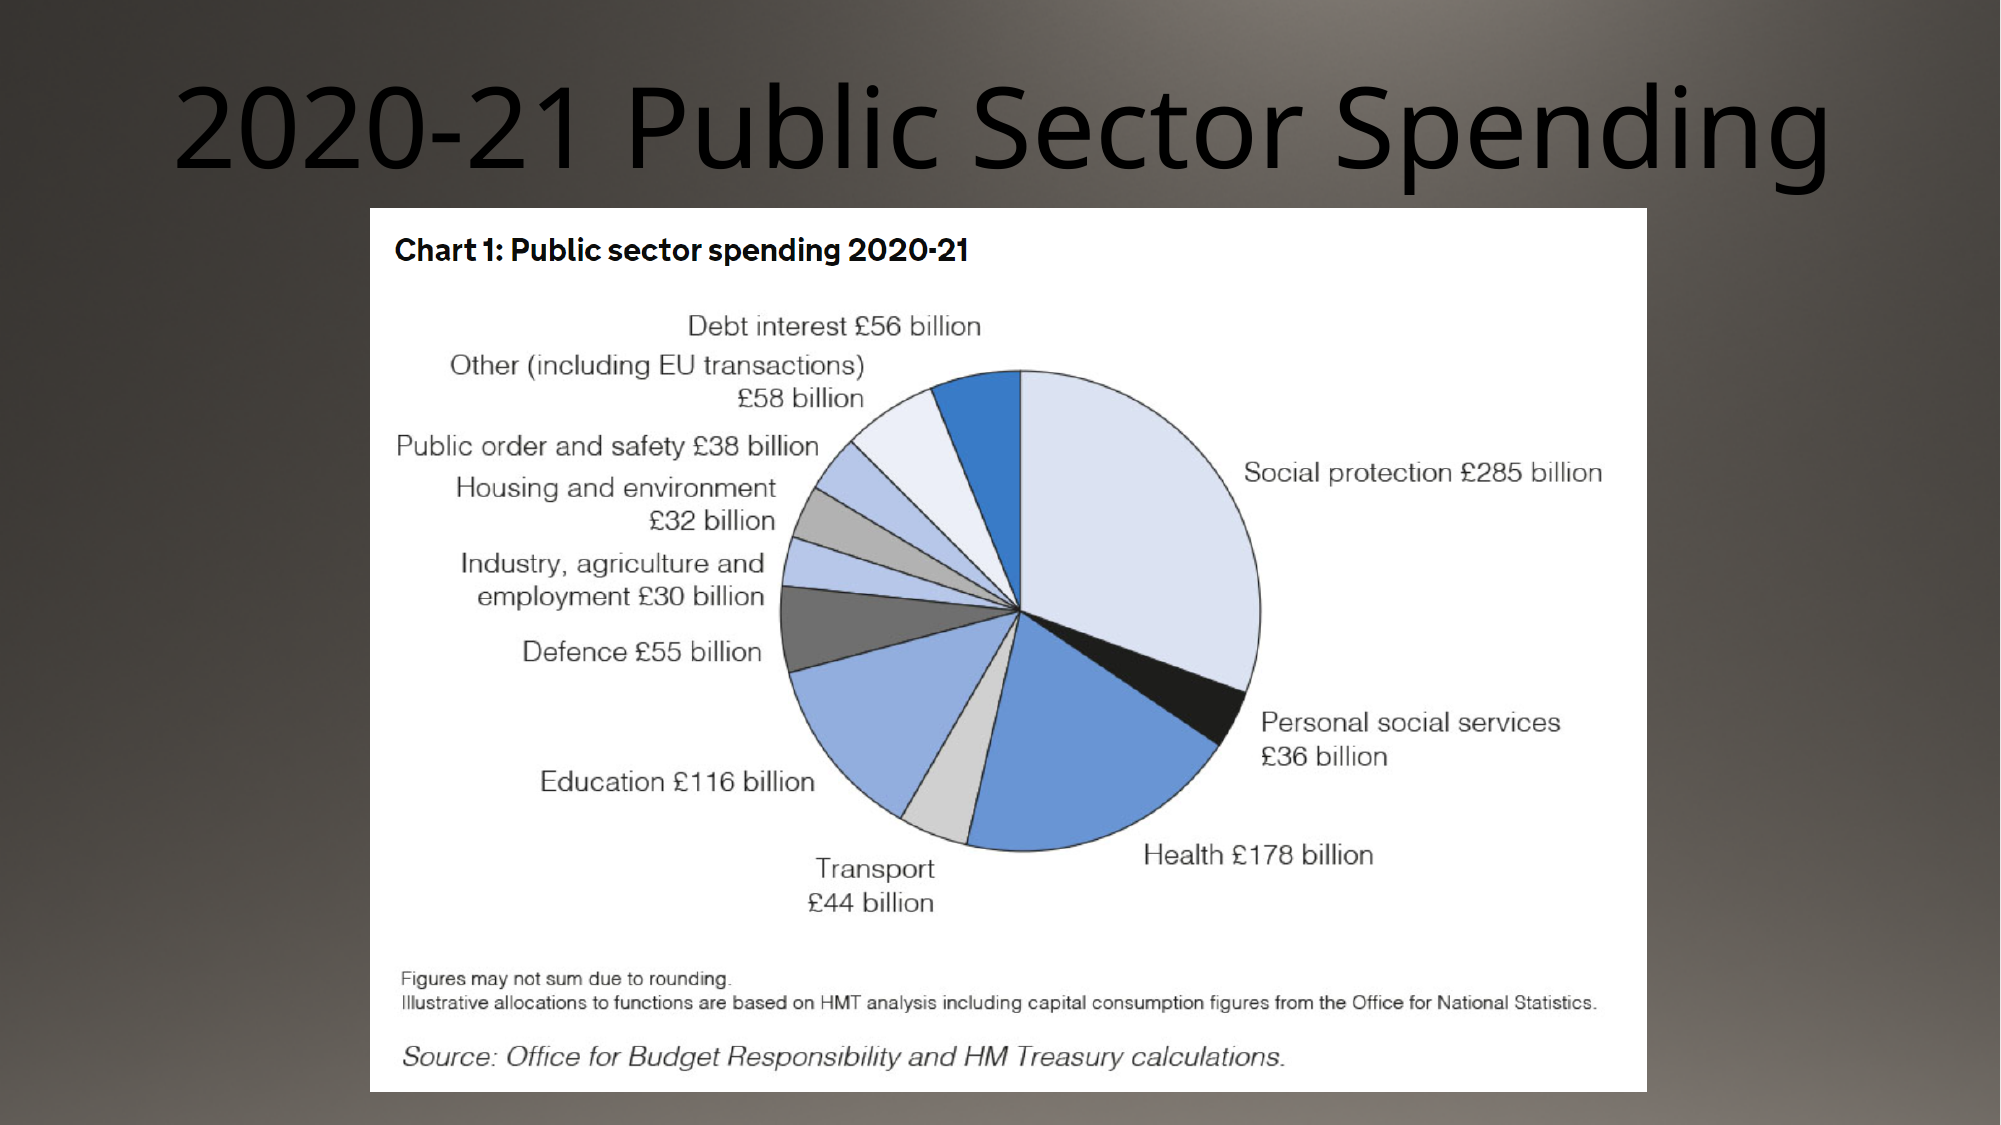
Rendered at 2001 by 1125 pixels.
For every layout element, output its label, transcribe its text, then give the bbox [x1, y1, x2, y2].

title 2020-21 Public Sector Spending [157, 22, 1883, 241]
picture [0, 0, 2001, 1125]
